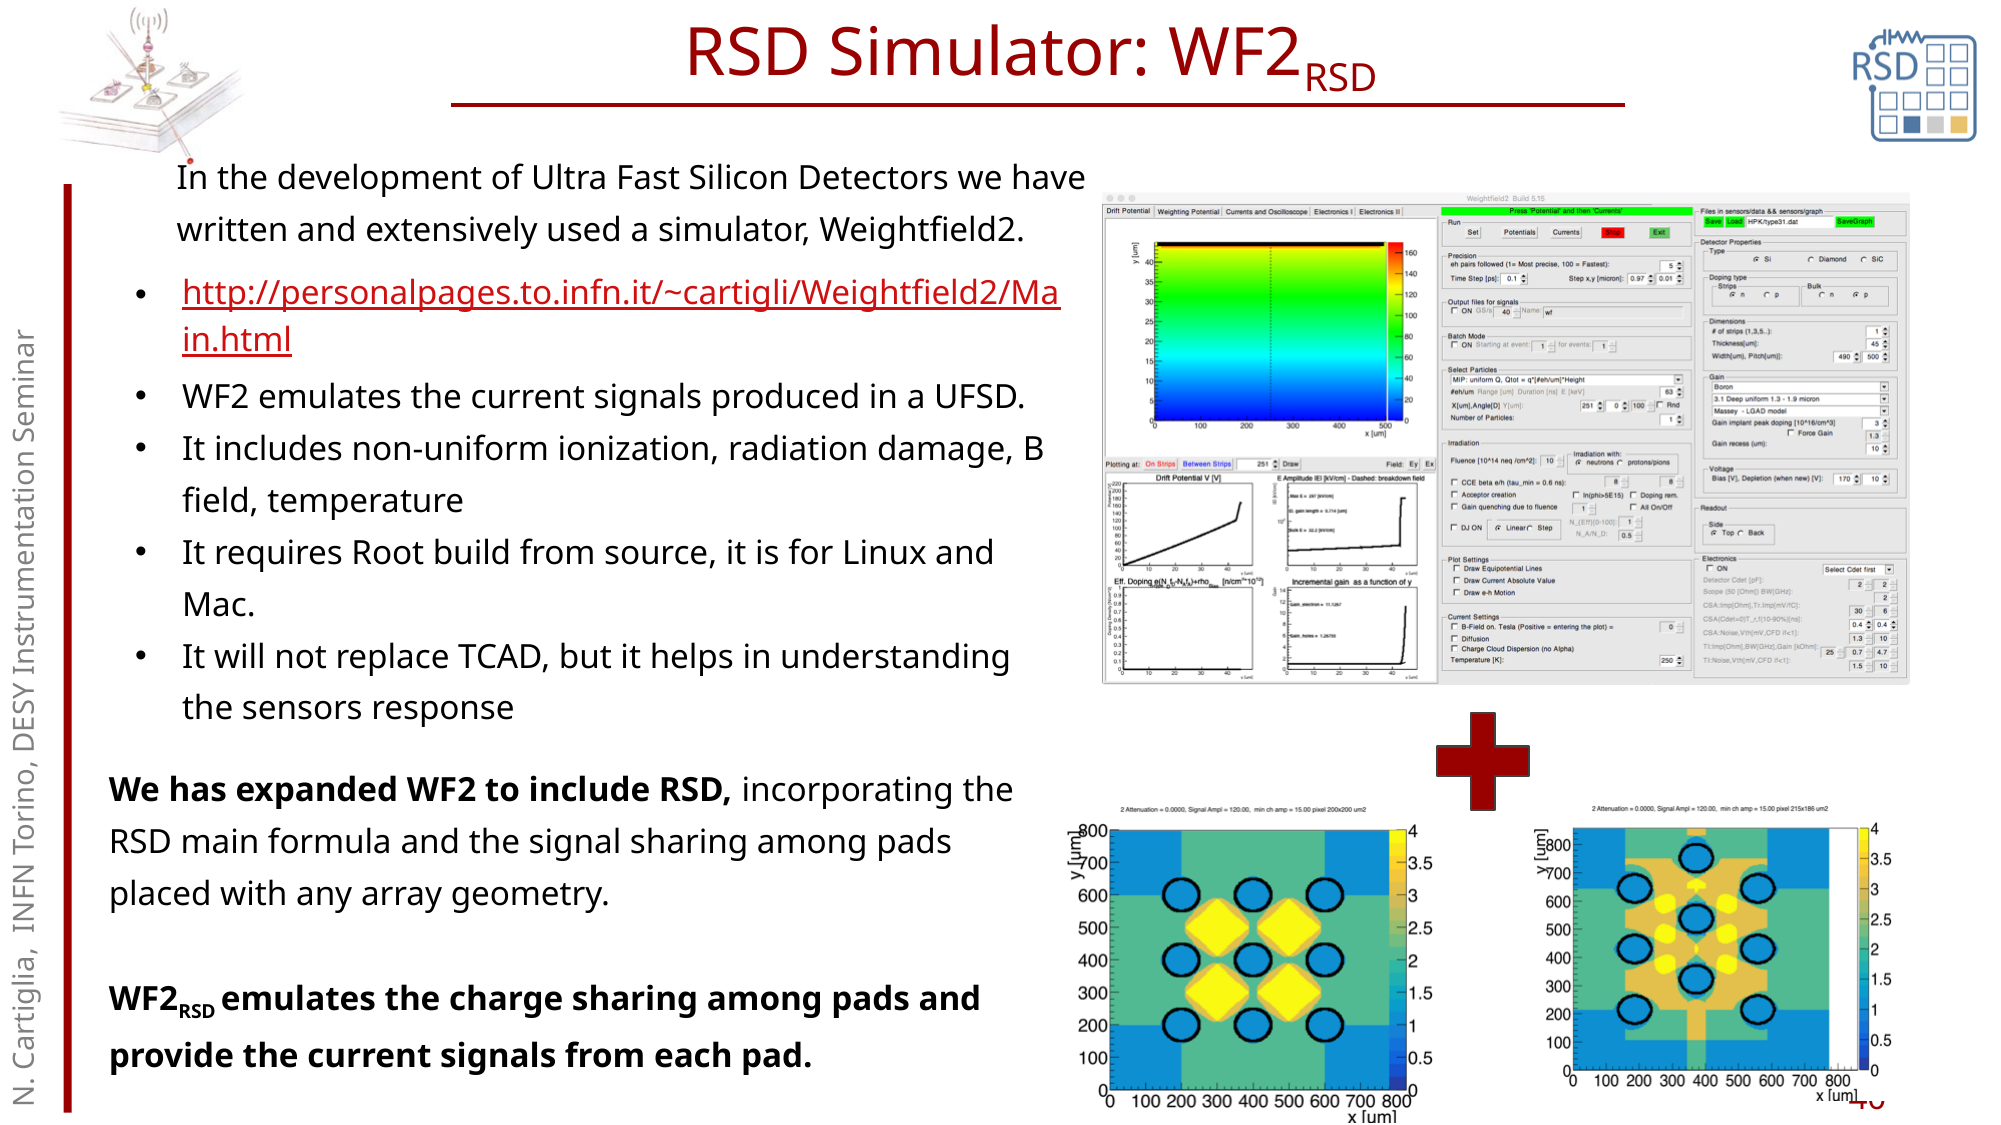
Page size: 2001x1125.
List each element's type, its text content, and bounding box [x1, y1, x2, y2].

picture [41, 0, 258, 184]
picture [1845, 108, 1983, 149]
picture [1102, 191, 1911, 685]
text_box [1436, 712, 1530, 811]
slide_number 40 [1833, 1073, 1956, 1125]
footer N. Cartiglia, INFN Torino, DESY Instrumentation Seminar [0, 23, 54, 1123]
picture [1050, 797, 1436, 1123]
text_box We has expanded WF2 to include RSD, incorporating the RSD main formula and the signal sharing among pads placed with any array geometry. WF2RSD emulates the charge sharing among pads and provide the current signals from each pad. [94, 748, 1071, 1082]
text_box In the development of Ultra Fast Silicon Detectors we have written and extensively used a simulator, Weightfield2. [161, 137, 1167, 308]
title RSD Simulator: WF2RSD [61, 0, 2000, 108]
text_box http://personalpages.to.infn.it/~cartigli/Weightfield2/Main.html WF2 emulates the current signals produced in a UFSD. It includes non-uniform ionization, radiation damage, B field, temperature It requires Root build from source, it is for Linux and Mac. It will not replace TCAD, but it helps in understanding the sensors response [120, 250, 1083, 739]
picture [1526, 797, 1895, 1102]
